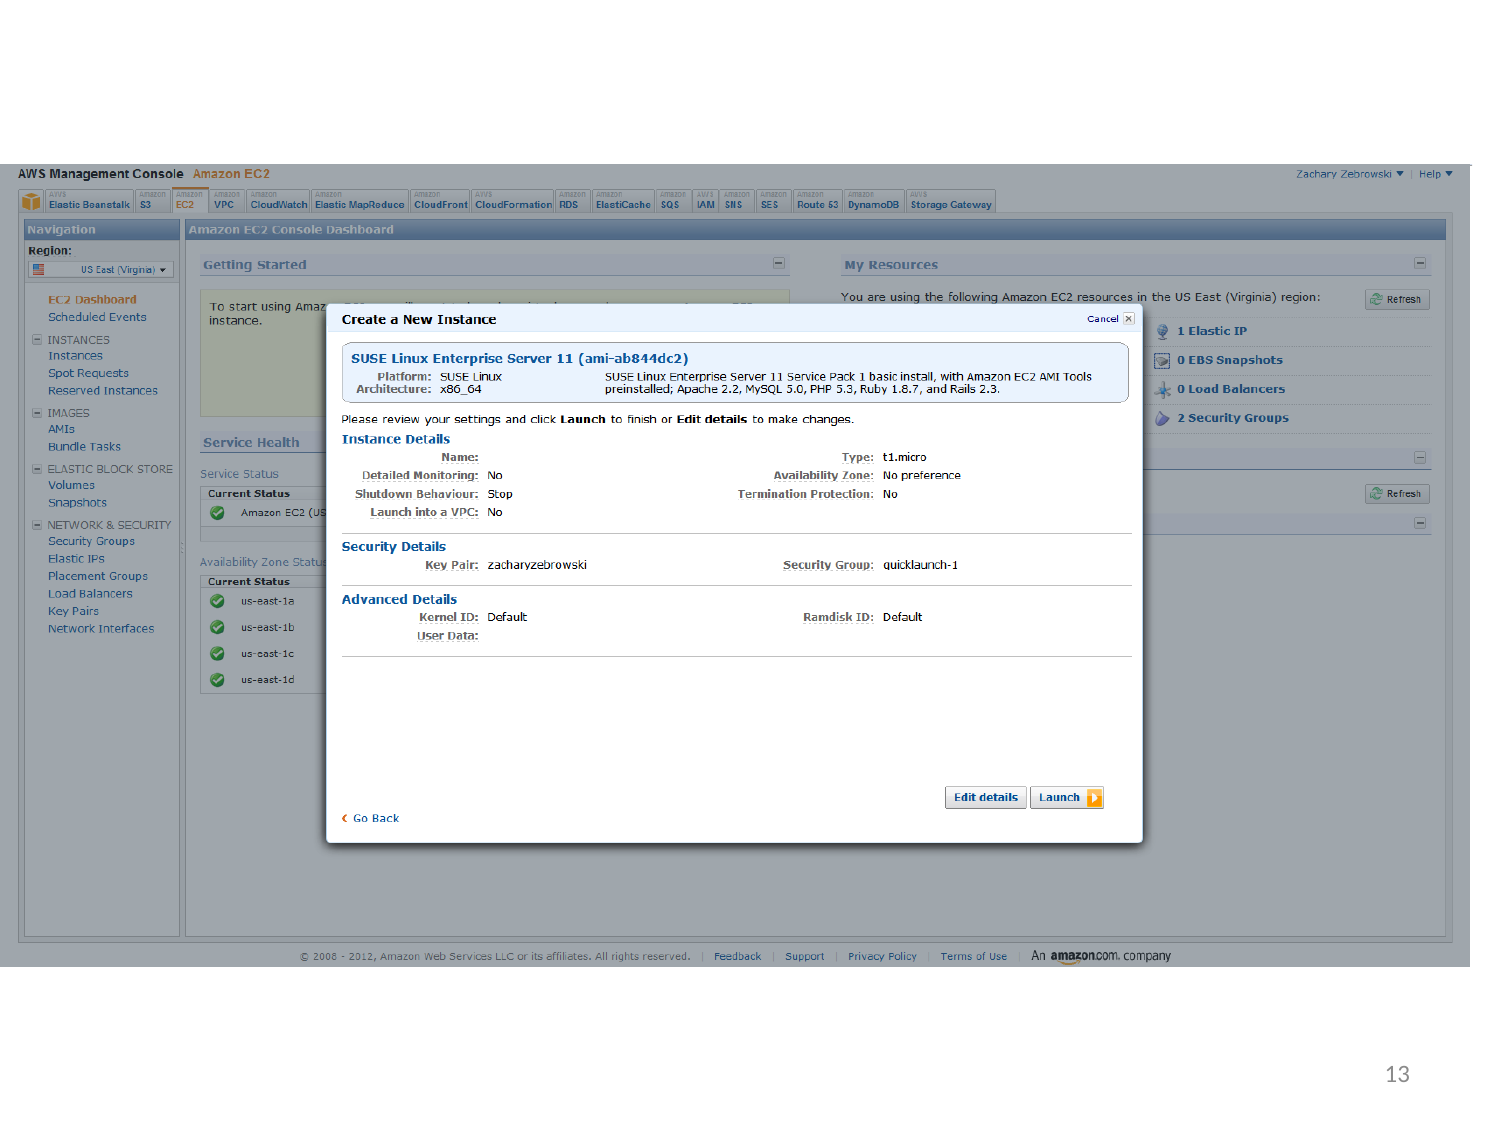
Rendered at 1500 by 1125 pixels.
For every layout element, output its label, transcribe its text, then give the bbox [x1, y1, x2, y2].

picture [0, 164, 1473, 968]
slide_number 13 [1074, 1042, 1425, 1103]
